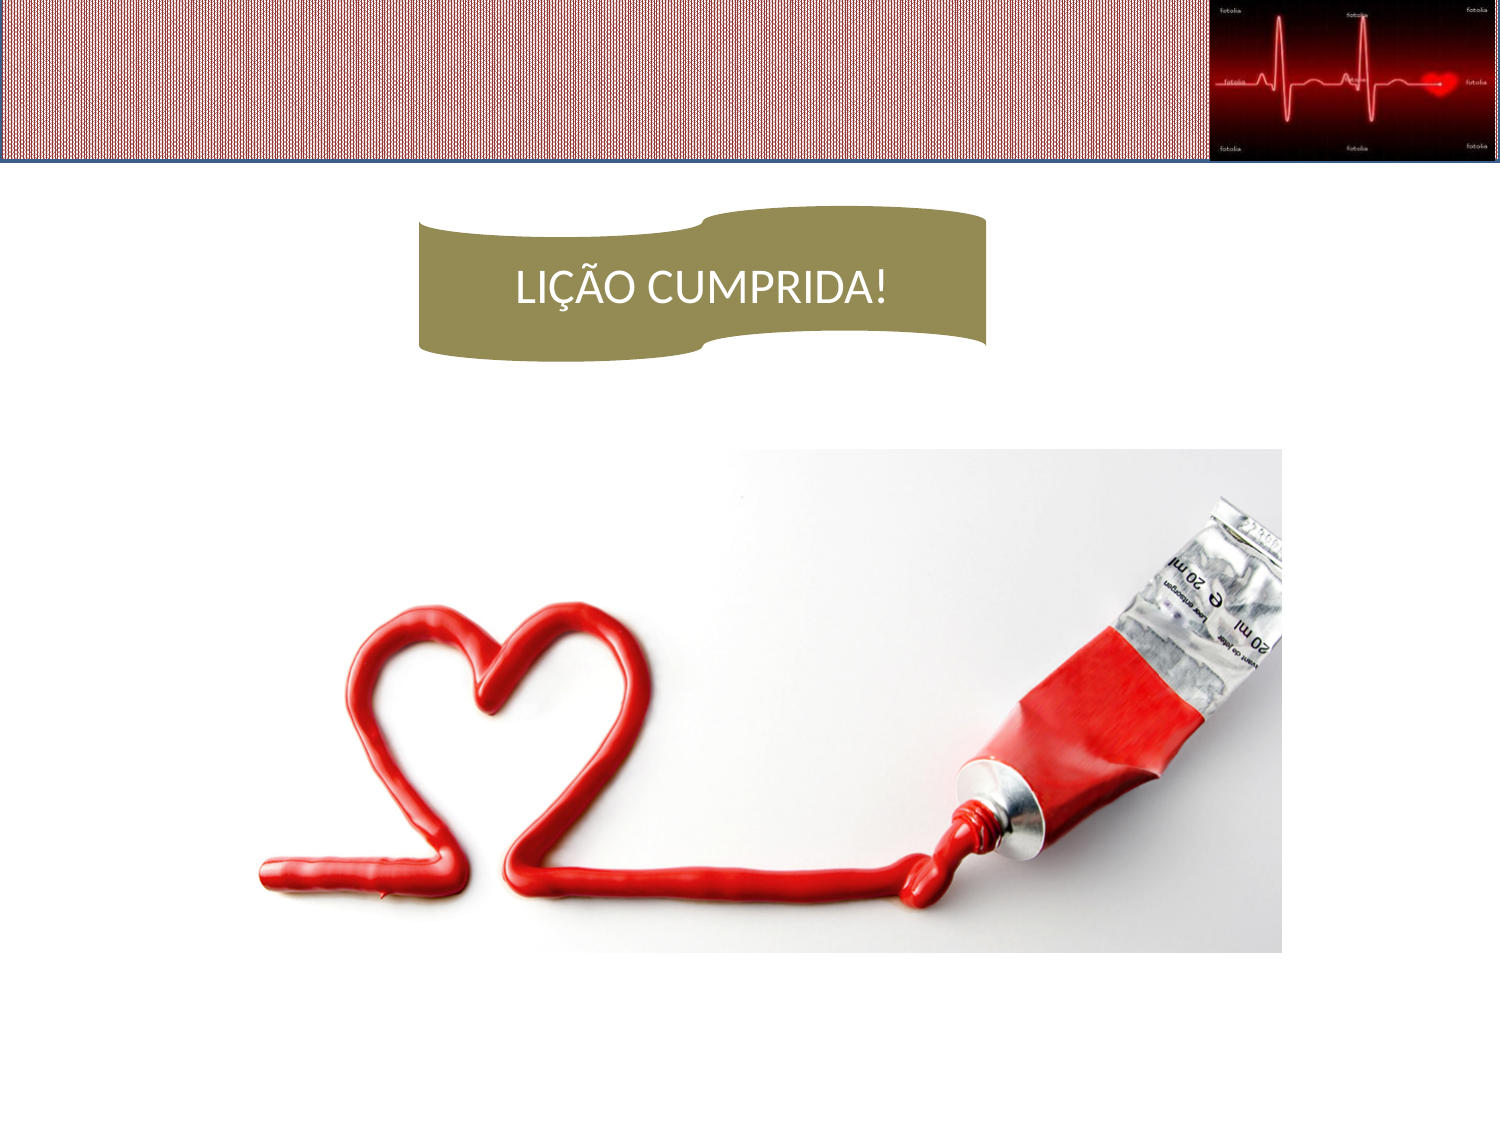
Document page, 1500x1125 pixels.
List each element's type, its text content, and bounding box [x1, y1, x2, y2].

text_box LIÇÃO CUMPRIDA! [417, 203, 989, 364]
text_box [0, 0, 1500, 162]
picture [231, 448, 1282, 953]
